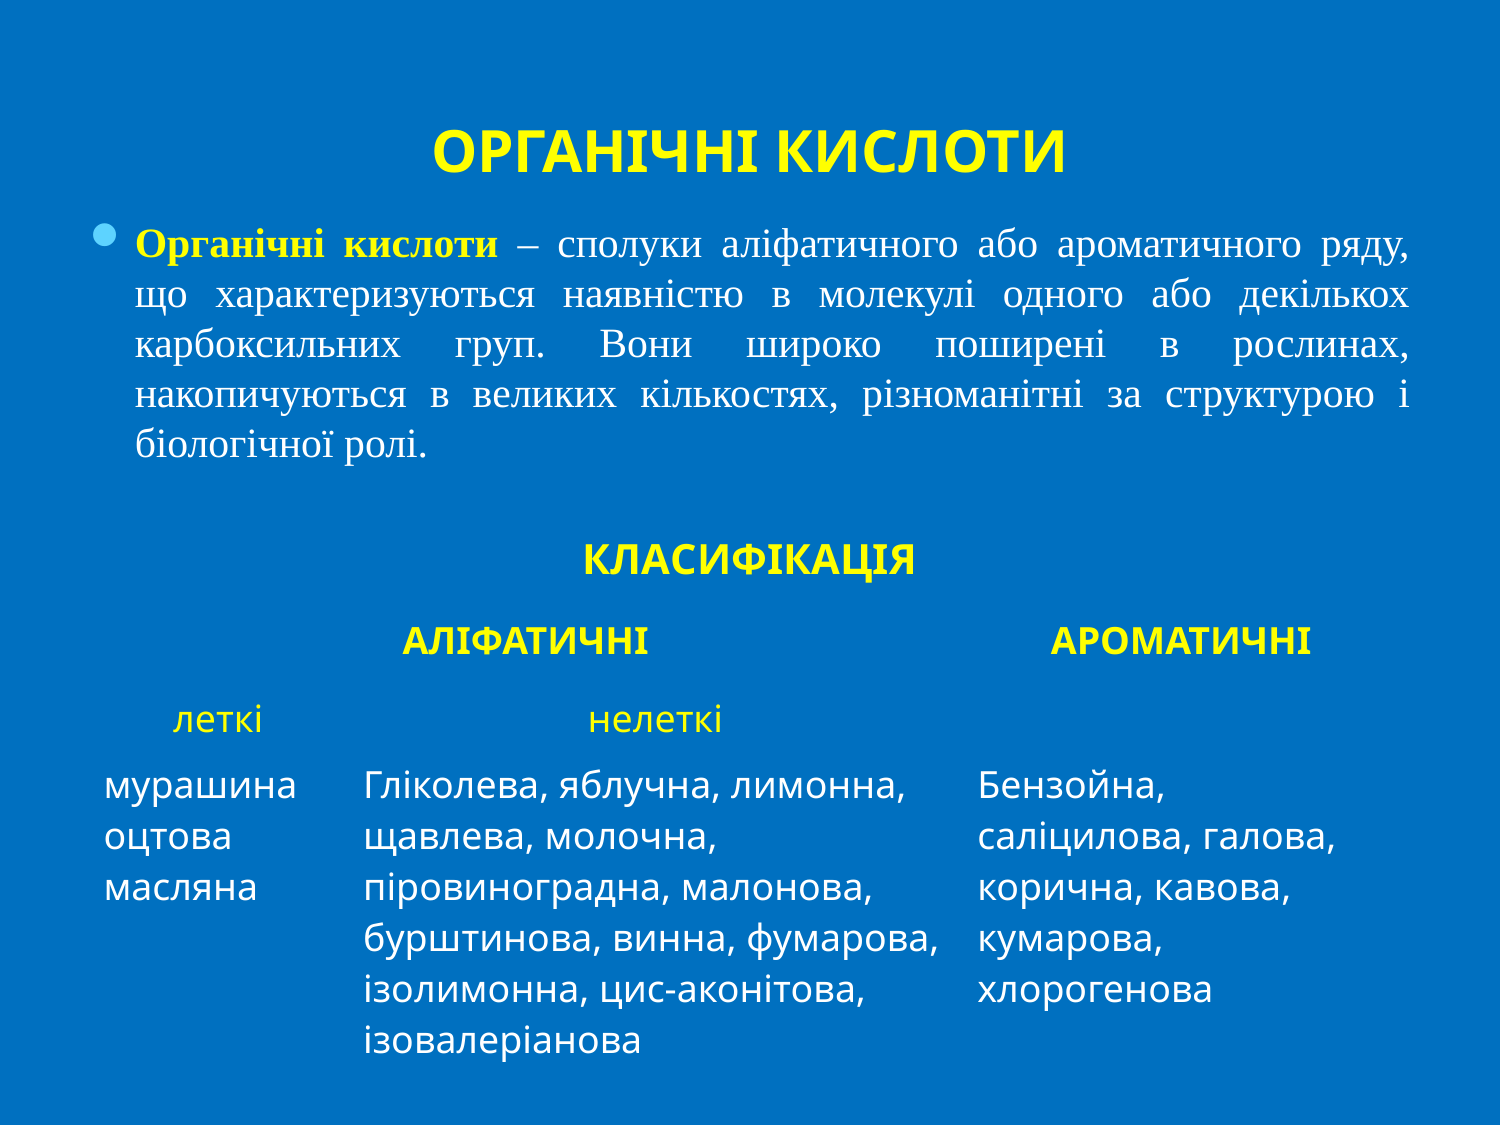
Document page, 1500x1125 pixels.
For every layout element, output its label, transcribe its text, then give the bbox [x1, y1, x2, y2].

table_header АЛІФАТИЧНІ [89, 607, 963, 685]
table_cell Бензойна, саліцилова, галова, корична, кавова, кумарова, хлорогенова [963, 751, 1400, 1072]
table_cell нелеткі [348, 685, 963, 751]
list Органічні кислоти – сполуки аліфатичного або ароматичного ряду, що характеризуються наявністю в молекулі одного або декількох карбоксильних груп. Вони широко поширені в рослинах, накопичуються в великих кількостях, різноманітні за структурою і біологічної ролі. КЛАСИФІКАЦІЯ [75, 208, 1425, 1038]
table_cell Гліколева, яблучна, лимонна, щавлева, молочна, піровиноградна, малонова, бурштинова, винна, фумарова, ізолимонна, цис-аконітова, ізовалеріанова [348, 751, 963, 1072]
table_cell леткі [89, 685, 348, 751]
table_cell мурашина оцтова масляна [89, 751, 348, 1072]
title ОРГАНІЧНІ КИСЛОТИ [75, 115, 1425, 185]
table_header АРОМАТИЧНІ [963, 607, 1400, 751]
